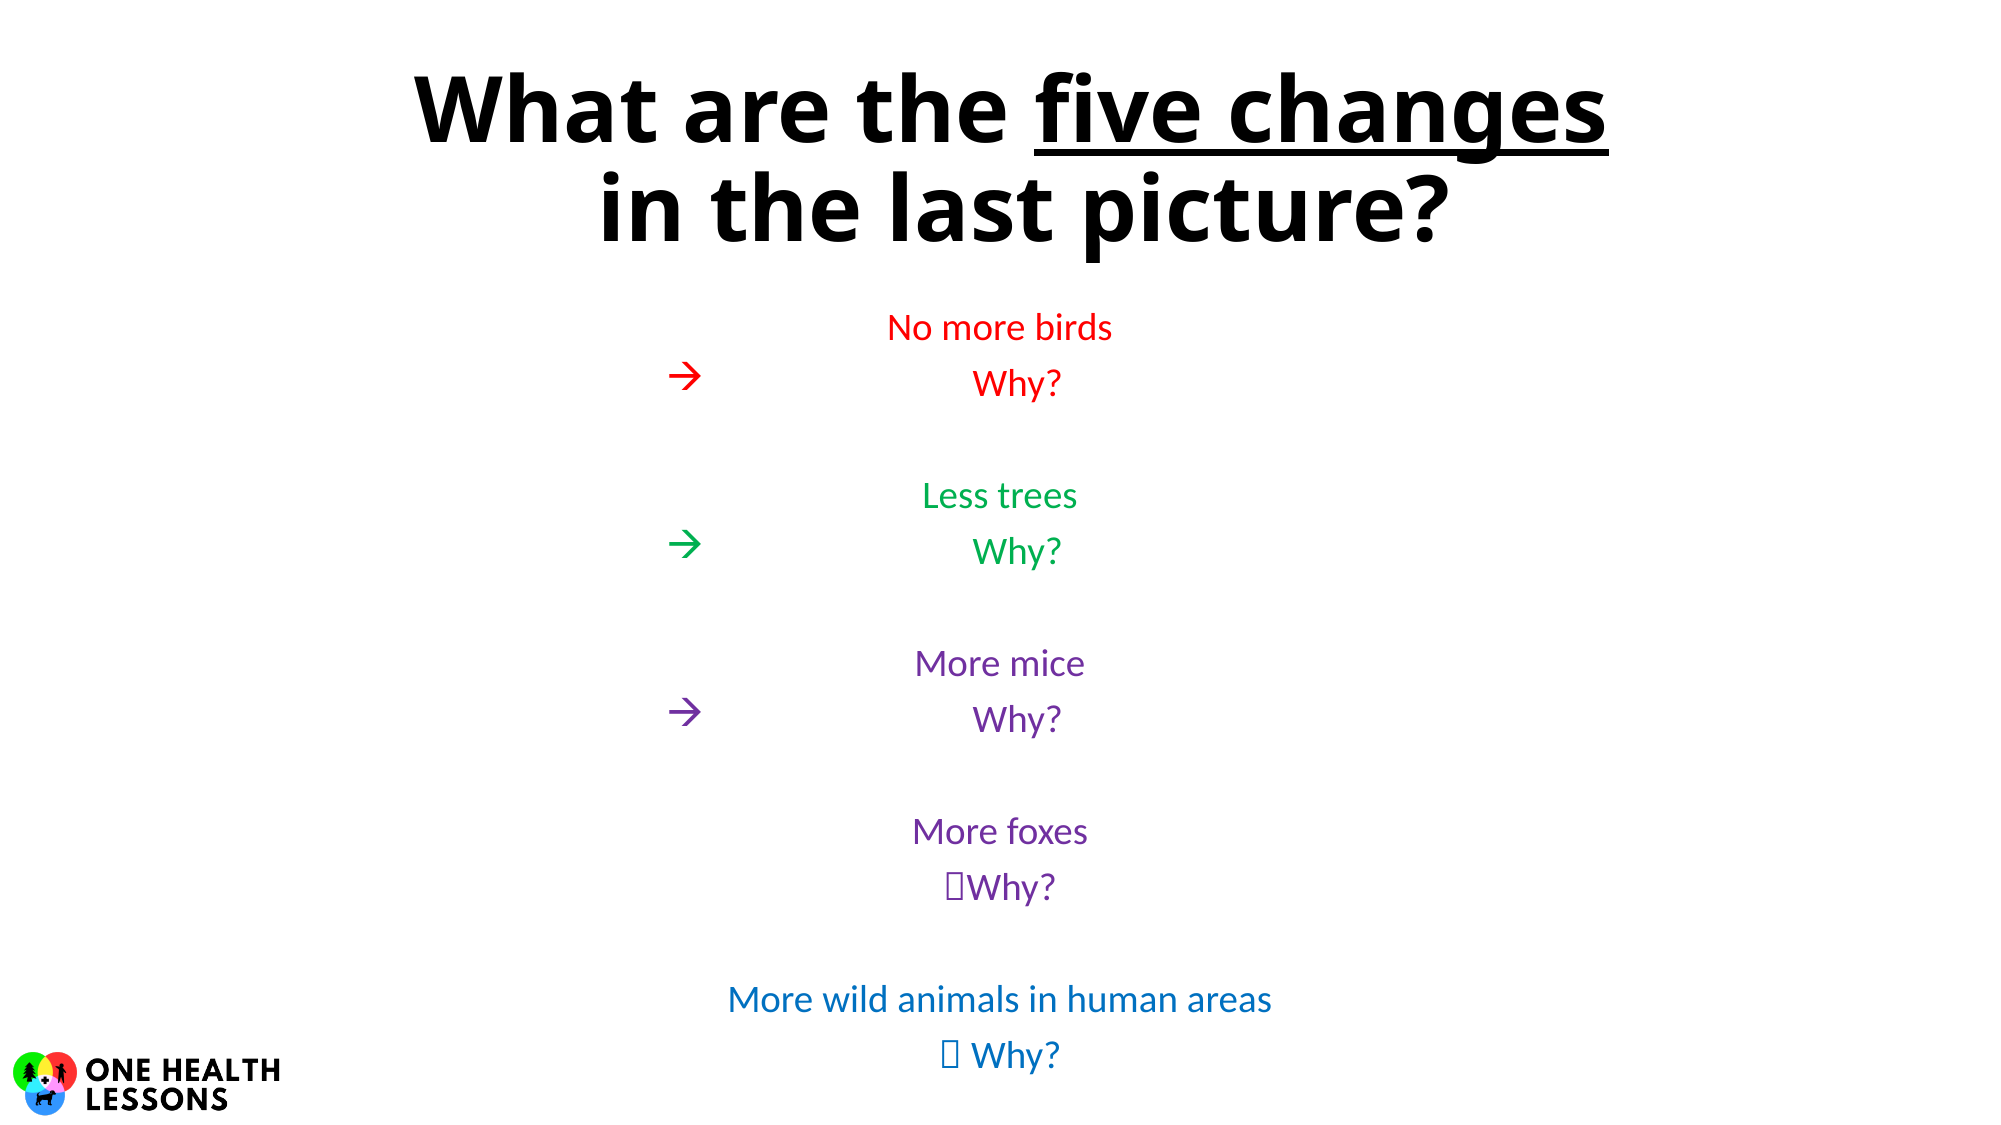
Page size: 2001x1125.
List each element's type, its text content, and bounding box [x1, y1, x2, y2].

picture [0, 1029, 288, 1125]
list No more birds Why? Less trees Why? More mice Why? More foxes Why? More wild animals in human areas  Why? [137, 299, 1863, 1095]
title What are the five changes in the last picture? [108, 53, 1940, 271]
